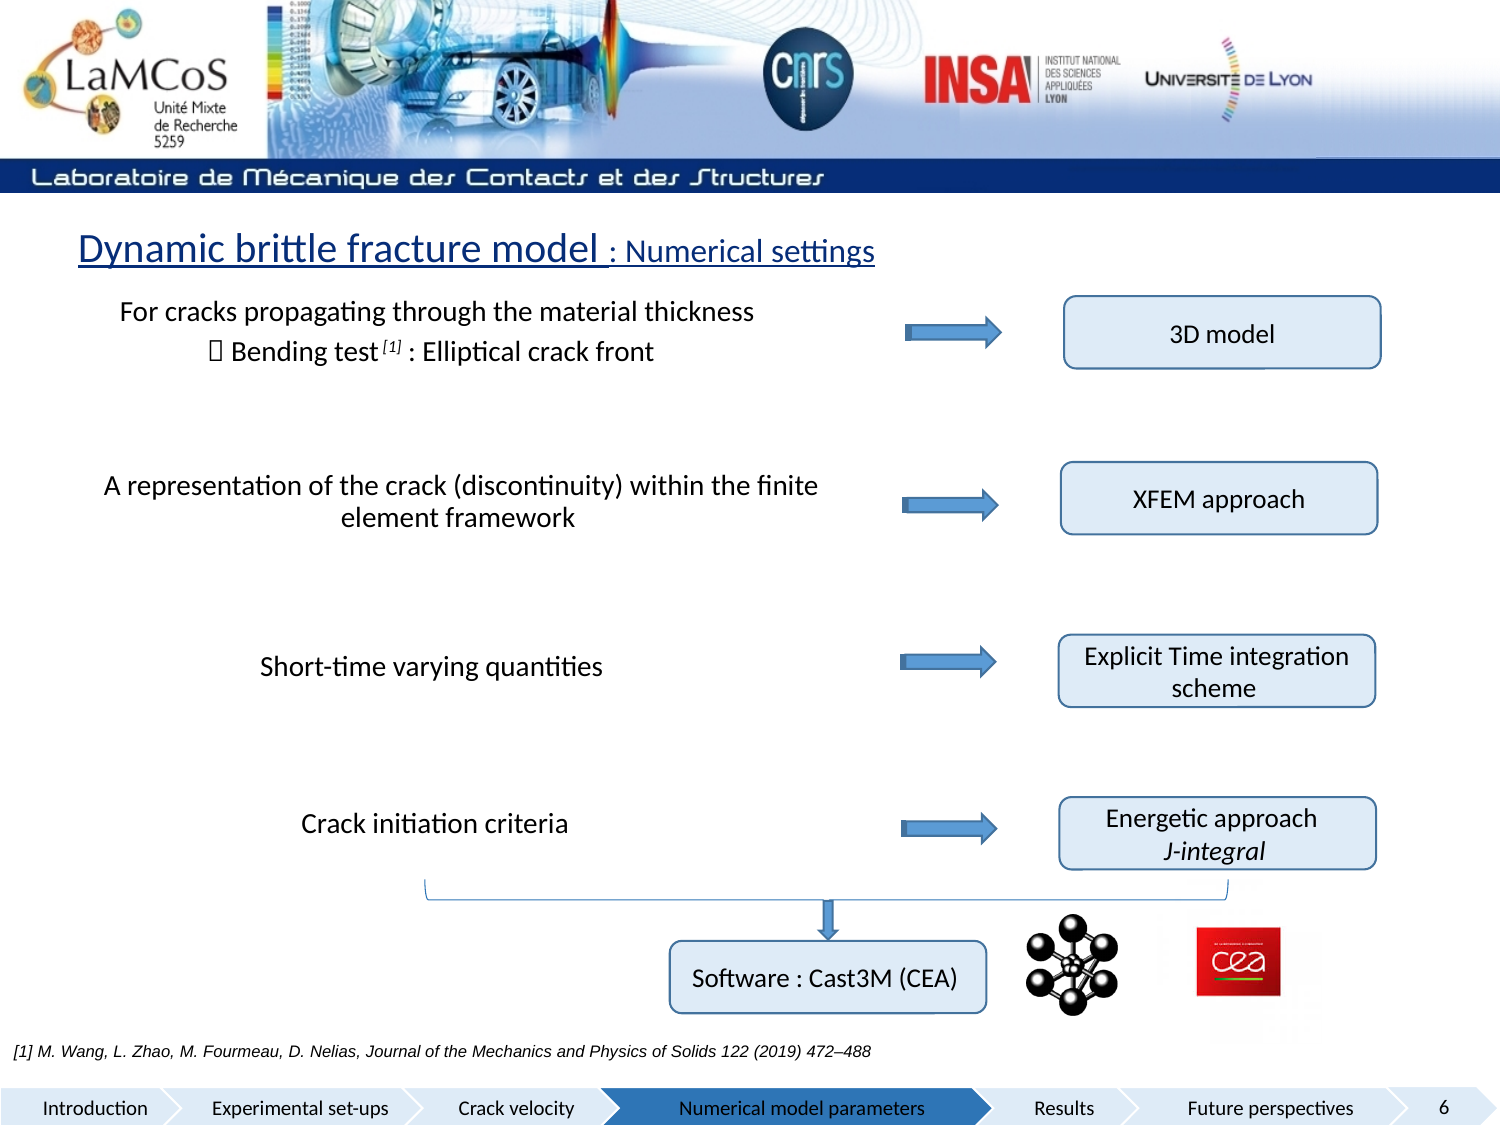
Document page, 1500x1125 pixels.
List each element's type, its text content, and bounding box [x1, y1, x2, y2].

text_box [0, 1007, 1500, 1125]
text_box [905, 315, 1003, 350]
text_box 3D model [1063, 295, 1382, 370]
text_box Short-time varying quantities [0, 643, 815, 708]
picture [1157, 879, 1322, 1044]
text_box [901, 811, 998, 846]
text_box Energetic approach J-integral [1058, 796, 1378, 871]
text_box [424, 879, 1157, 901]
text_box [900, 644, 997, 679]
text_box Crack initiation criteria [2, 801, 818, 866]
text_box Software : Cast3M (CEA) [668, 939, 988, 1007]
picture [0, 0, 1500, 193]
text_box [816, 899, 840, 939]
picture [1026, 914, 1118, 1016]
text_box For cracks propagating through the material thickness  Bending test [1] : Elliptical crack front [1, 289, 817, 376]
text_box Dynamic brittle fracture model : Numerical settings [7, 218, 1242, 305]
text_box A representation of the crack (discontinuity) within the finite element framework [25, 463, 841, 550]
text_box [902, 488, 1000, 522]
text_box Explicit Time integration scheme [1057, 633, 1377, 709]
text_box XFEM approach [1059, 460, 1379, 536]
